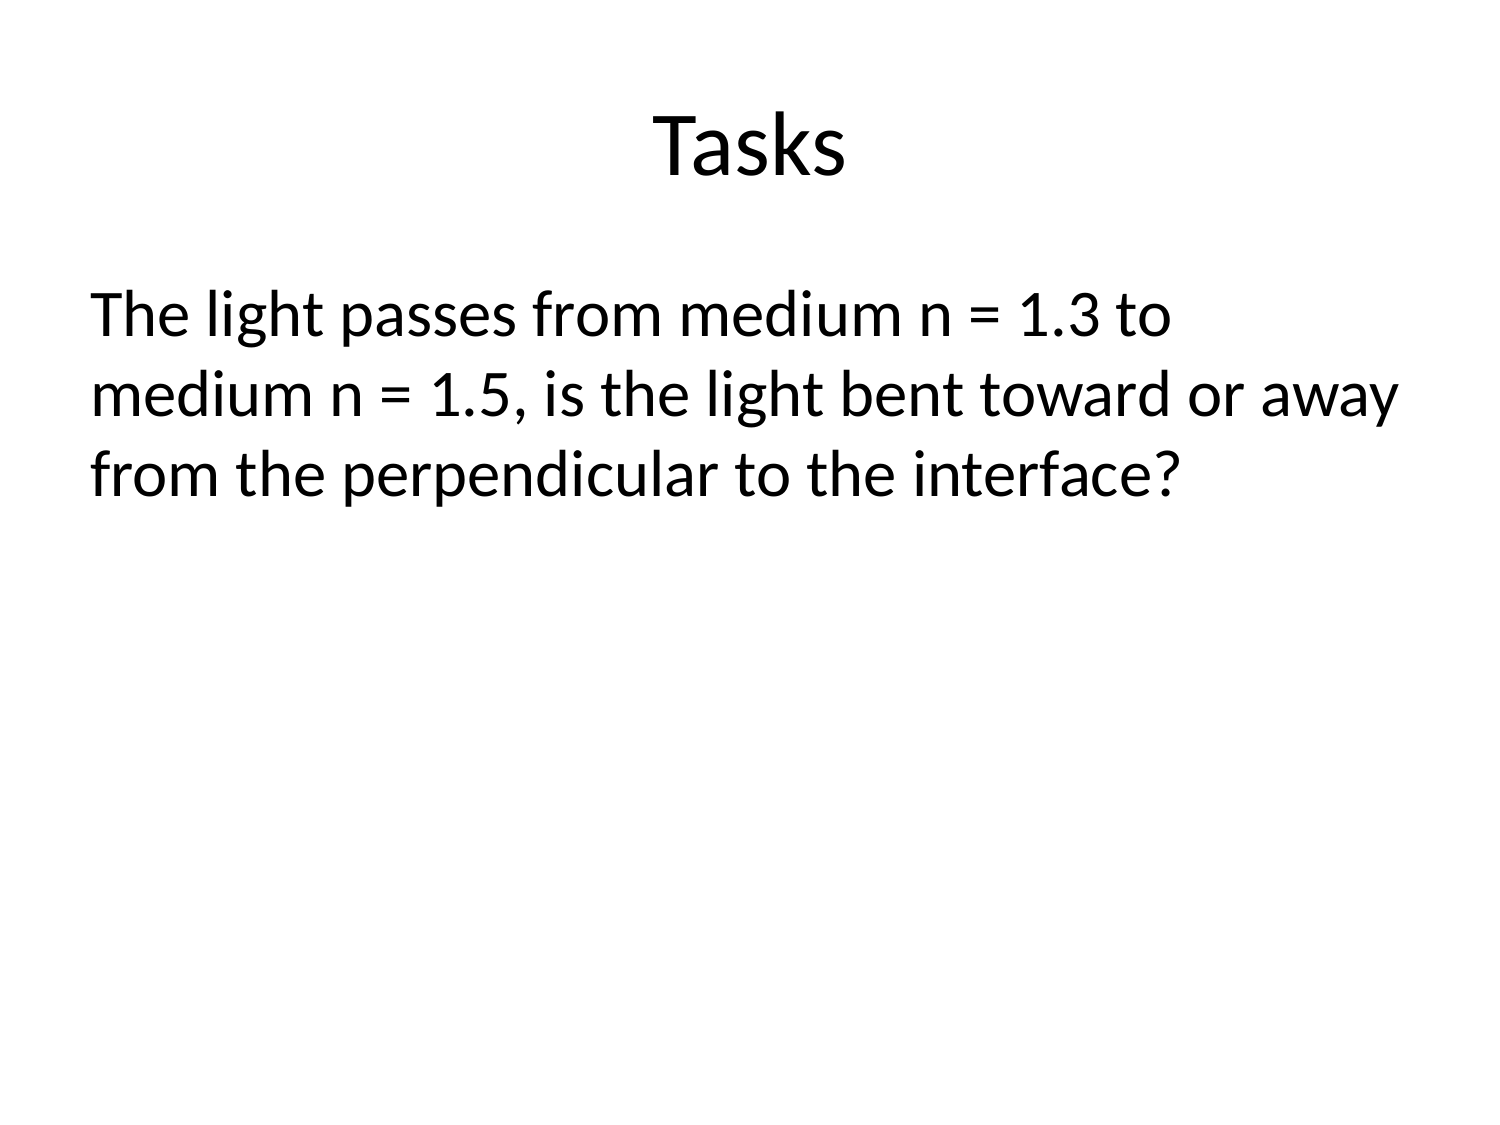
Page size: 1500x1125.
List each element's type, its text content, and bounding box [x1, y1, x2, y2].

list The light passes from medium n = 1.3 to medium n = 1.5, is the light bent toward or away from the perpendicular to the interface? [75, 262, 1425, 1005]
title Tasks [75, 45, 1425, 233]
